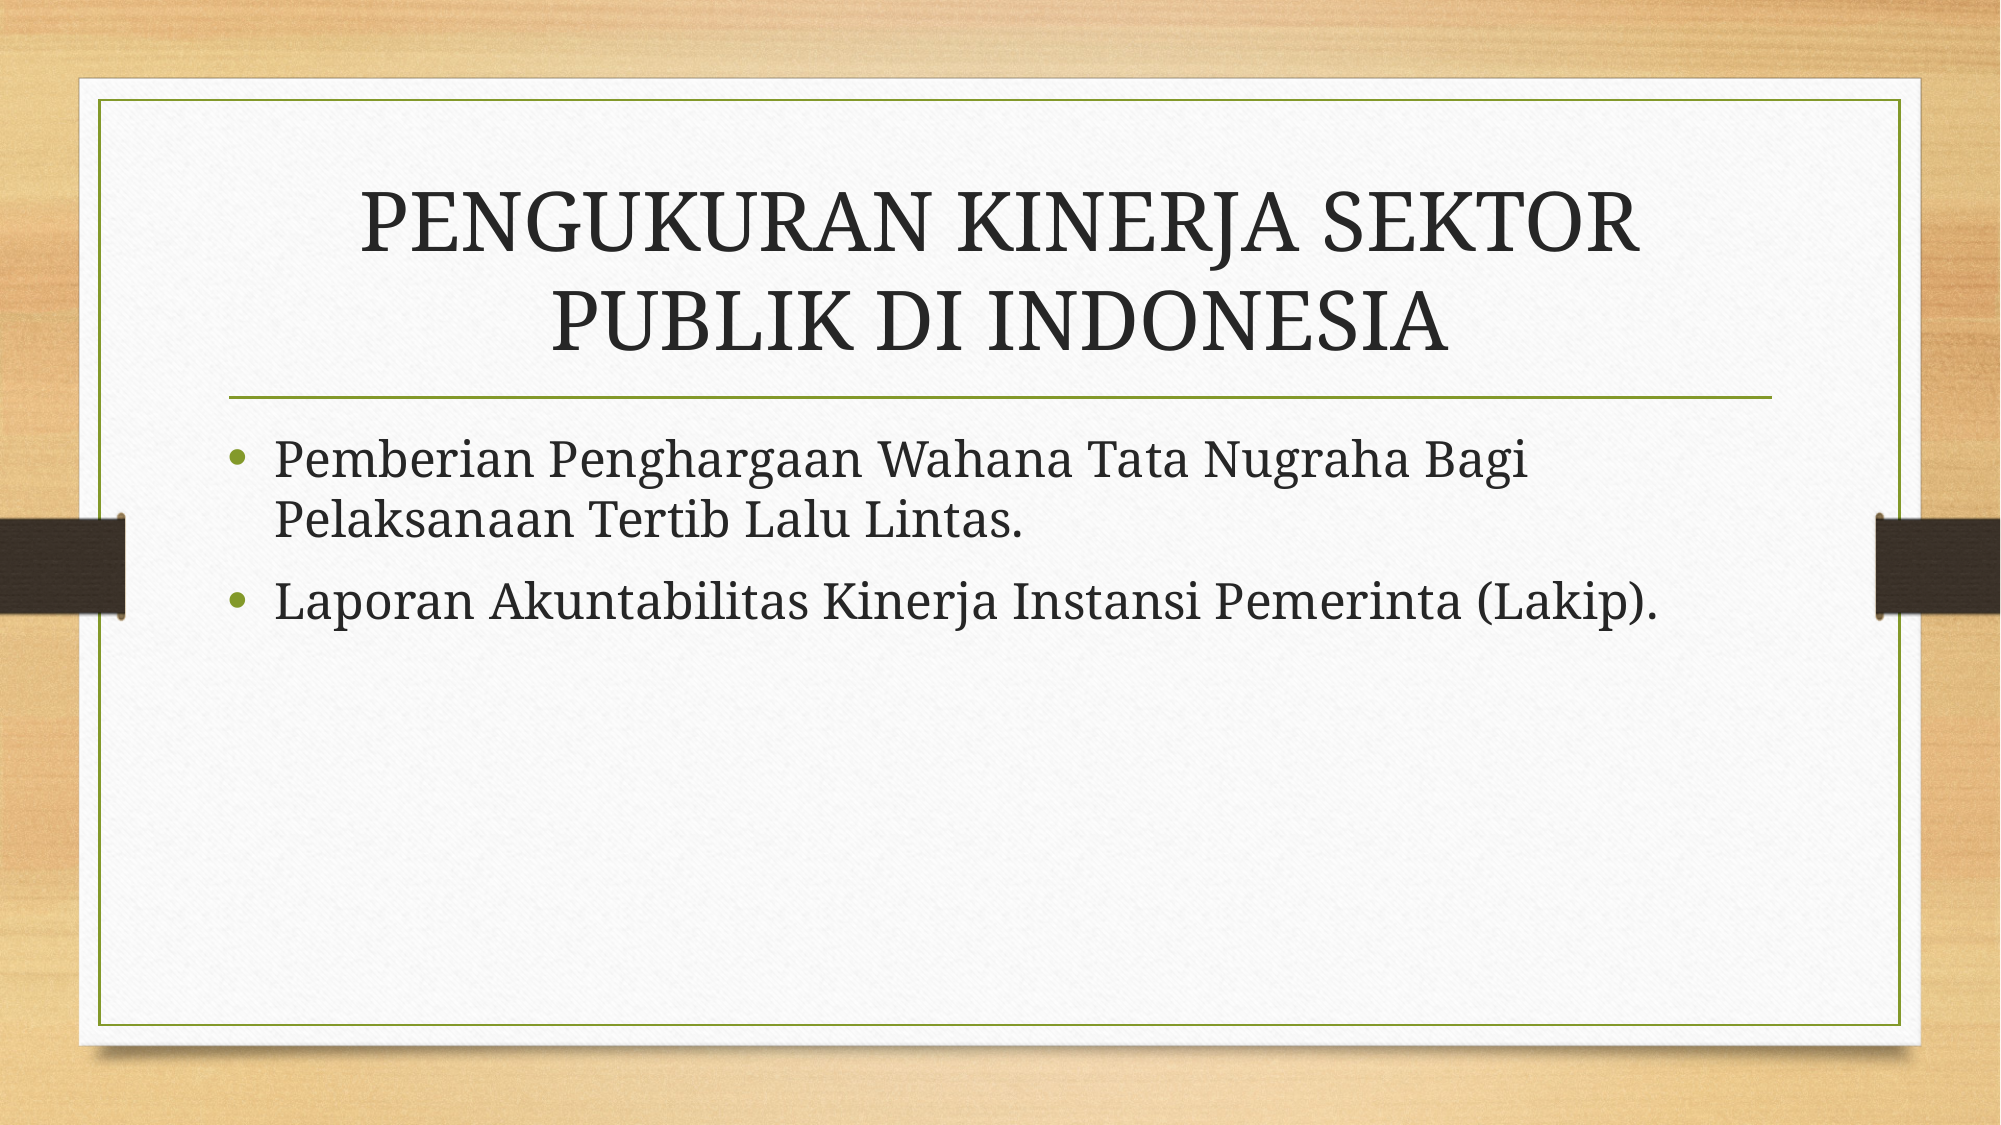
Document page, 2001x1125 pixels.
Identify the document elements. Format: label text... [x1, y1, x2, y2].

title PENGUKURAN KINERJA SEKTOR PUBLIK DI INDONESIA [212, 161, 1788, 375]
list Pemberian Penghargaan Wahana Tata Nugraha Bagi Pelaksanaan Tertib Lalu Lintas. Laporan Akuntabilitas Kinerja Instansi Pemerinta (Lakip). [212, 419, 1788, 964]
picture [0, 0, 2001, 1125]
